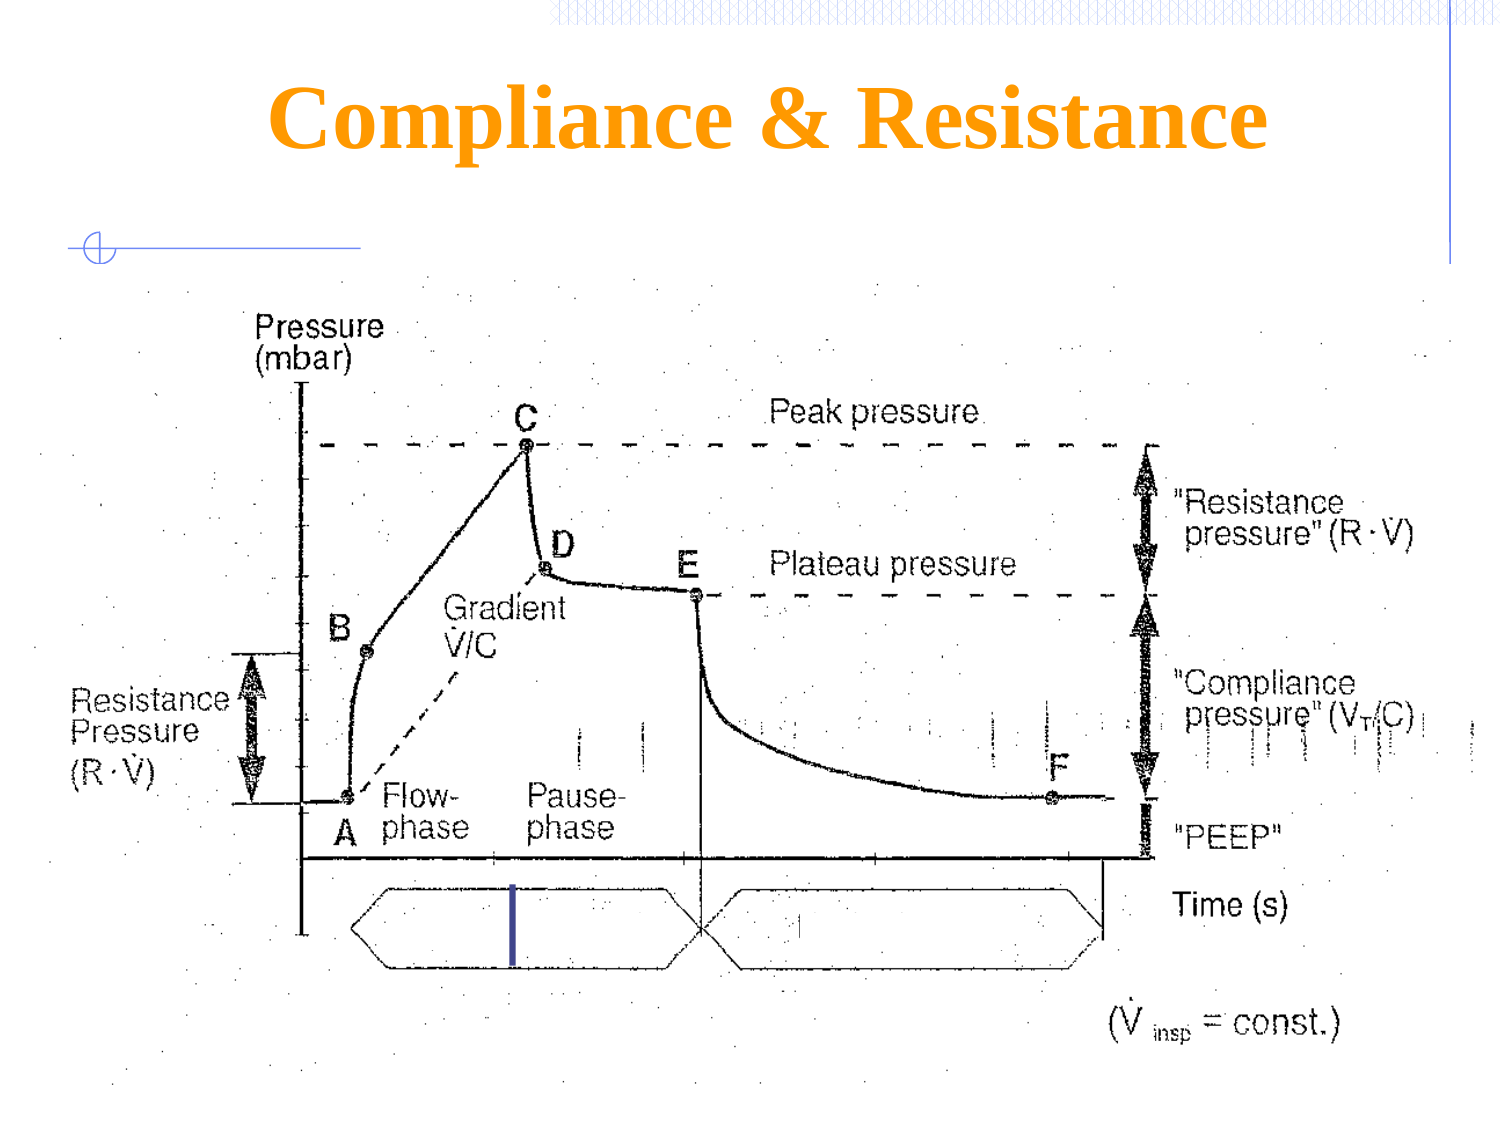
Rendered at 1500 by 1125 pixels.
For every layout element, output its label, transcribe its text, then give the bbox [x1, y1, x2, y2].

text_box Compliance & Resistance [199, 49, 1338, 175]
picture [24, 264, 1476, 1101]
